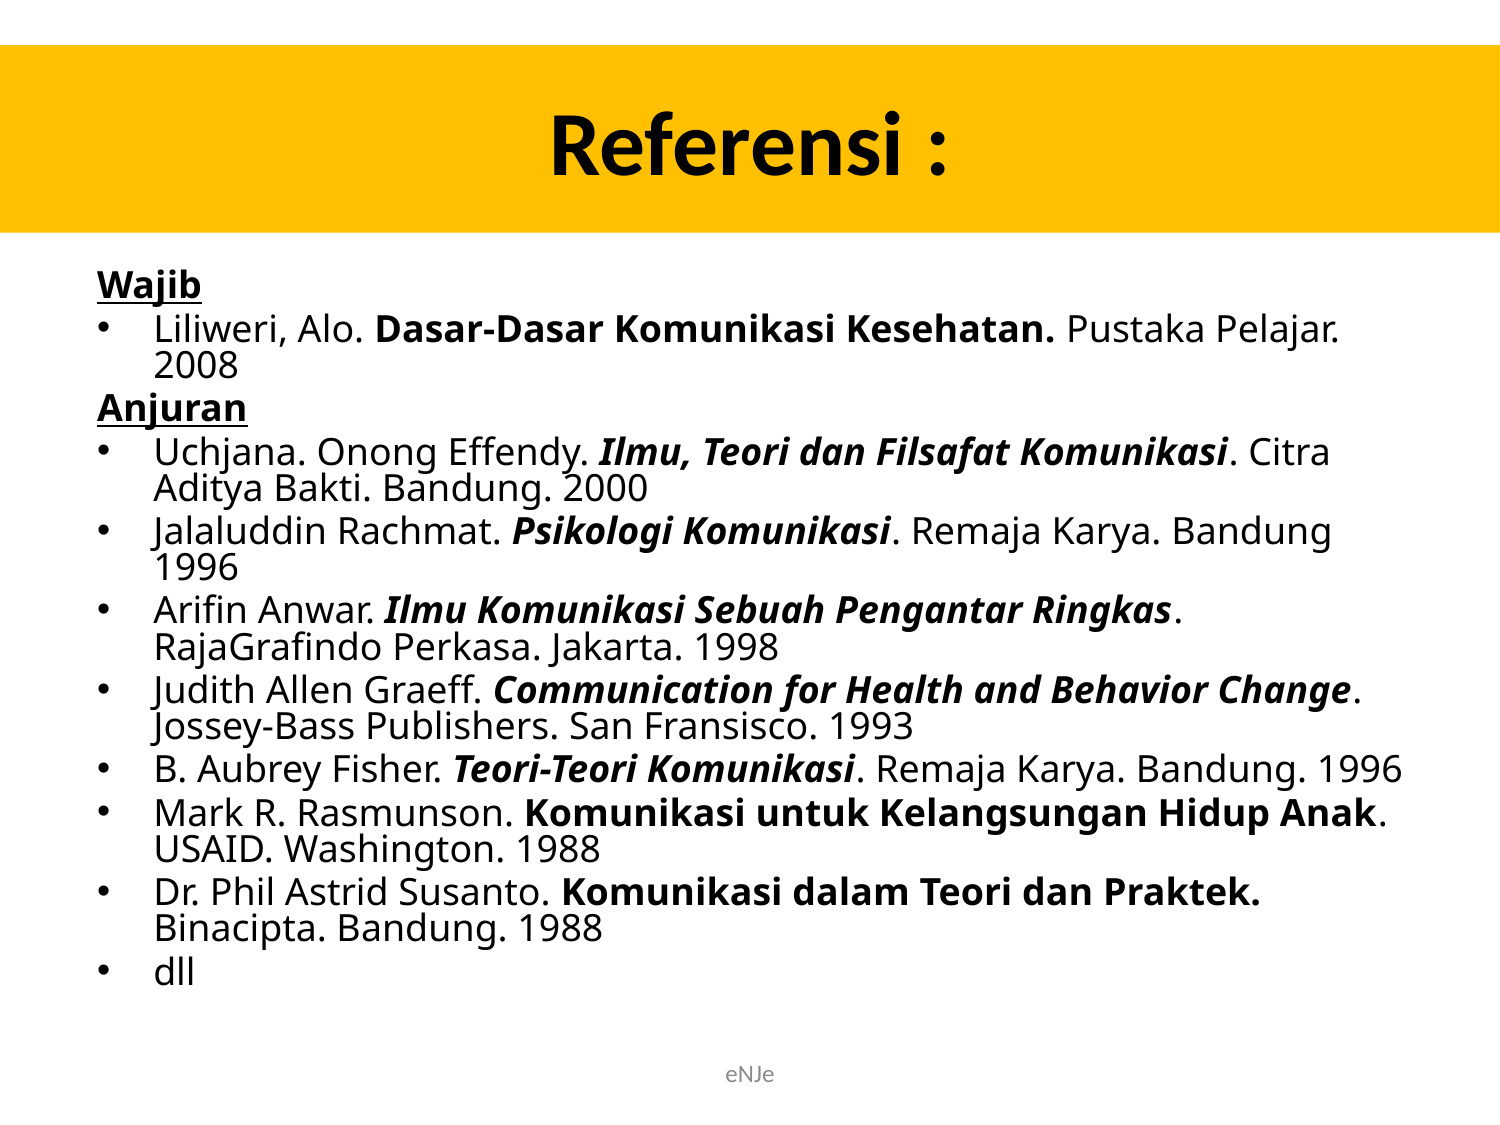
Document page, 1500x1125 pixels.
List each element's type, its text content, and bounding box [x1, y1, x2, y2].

footer eNJe [512, 1067, 988, 1103]
list Wajib Liliweri, Alo. Dasar-Dasar Komunikasi Kesehatan. Pustaka Pelajar. 2008 Anjuran Uchjana. Onong Effendy. Ilmu, Teori dan Filsafat Komunikasi. Citra Aditya Bakti. Bandung. 2000 Jalaluddin Rachmat. Psikologi Komunikasi. Remaja Karya. Bandung 1996 Arifin Anwar. Ilmu Komunikasi Sebuah Pengantar Ringkas. RajaGrafindo Perkasa. Jakarta. 1998 Judith Allen Graeff. Communication for Health and Behavior Change. Jossey-Bass Publishers. San Fransisco. 1993 B. Aubrey Fisher. Teori-Teori Komunikasi. Remaja Karya. Bandung. 1996 Mark R. Rasmunson. Komunikasi untuk Kelangsungan Hidup Anak. USAID. Washington. 1988 Dr. Phil Astrid Susanto. Komunikasi dalam Teori dan Praktek. Binacipta. Bandung. 1988 dll [82, 262, 1425, 1067]
title Referensi : [0, 45, 1500, 233]
